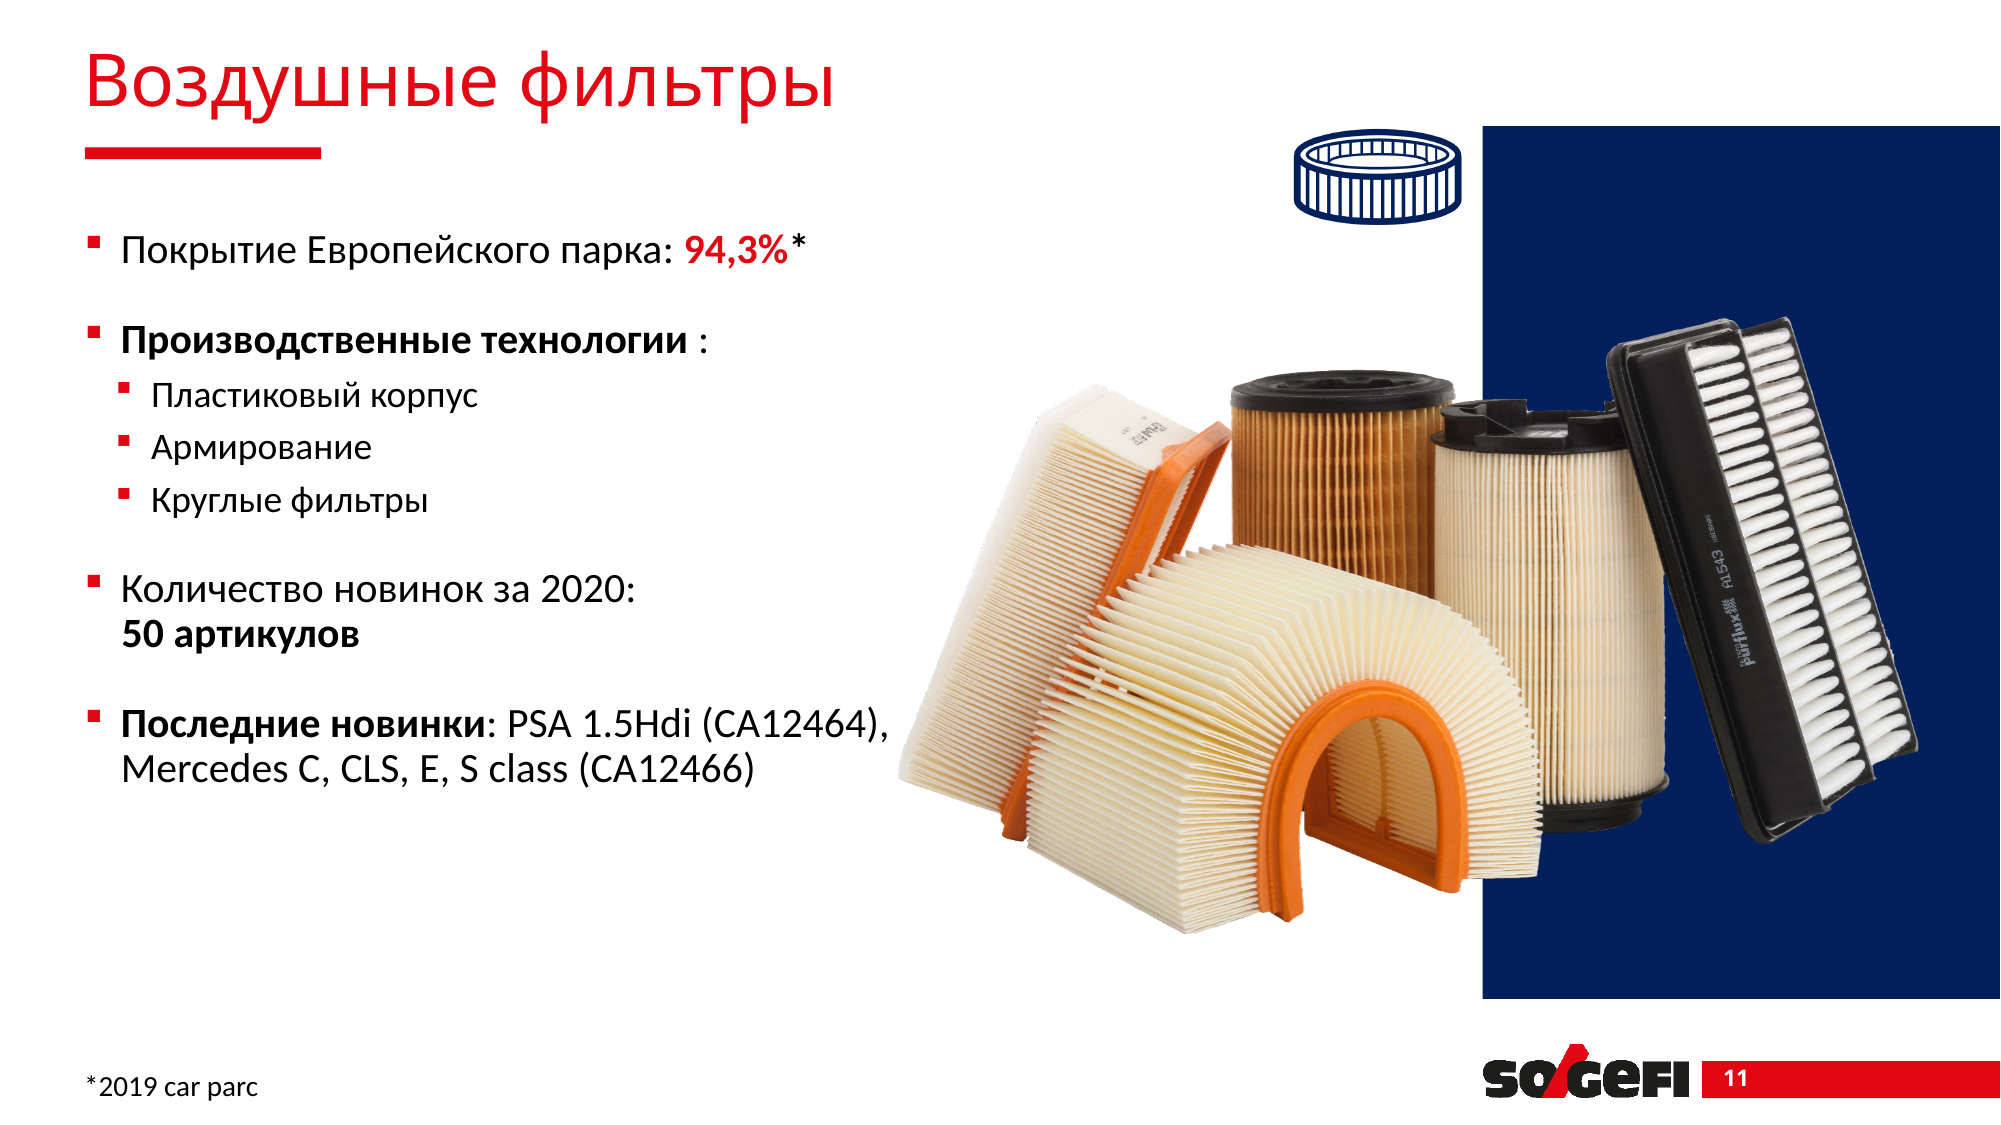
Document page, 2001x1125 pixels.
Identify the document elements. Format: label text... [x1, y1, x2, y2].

text_box [1482, 126, 2000, 999]
picture [835, 253, 1981, 986]
title Воздушные фильтры [68, 18, 864, 147]
text_box *2019 car parc [69, 1059, 385, 1110]
picture [1275, 109, 1474, 239]
list Покрытие Европейского парка: 94,3%* Производственные технологии : Пластиковый корпус Армирование Круглые фильтры Количество новинок за 2020: 50 артикулов Последние новинки: PSA 1.5Hdi (CA12464), Mercedes C, CLS, E, S class (CA12466) [69, 219, 911, 906]
picture [1483, 1044, 1689, 1098]
